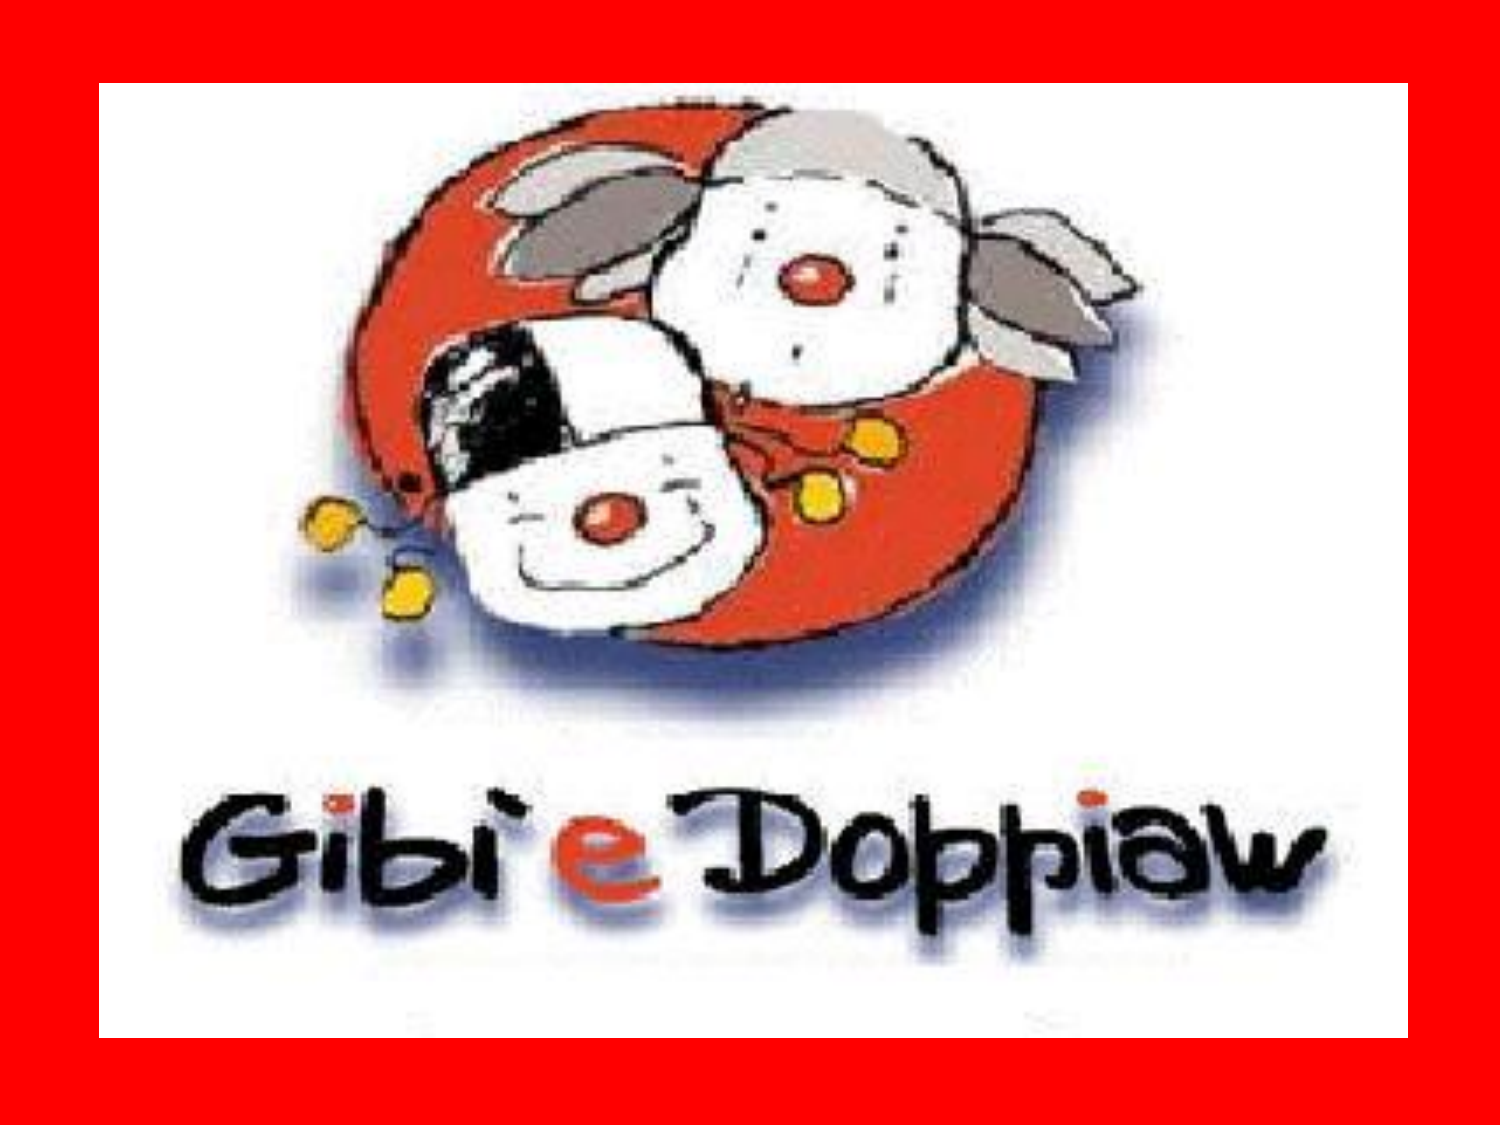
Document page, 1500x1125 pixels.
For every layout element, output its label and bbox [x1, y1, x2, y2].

picture [99, 83, 1408, 1038]
